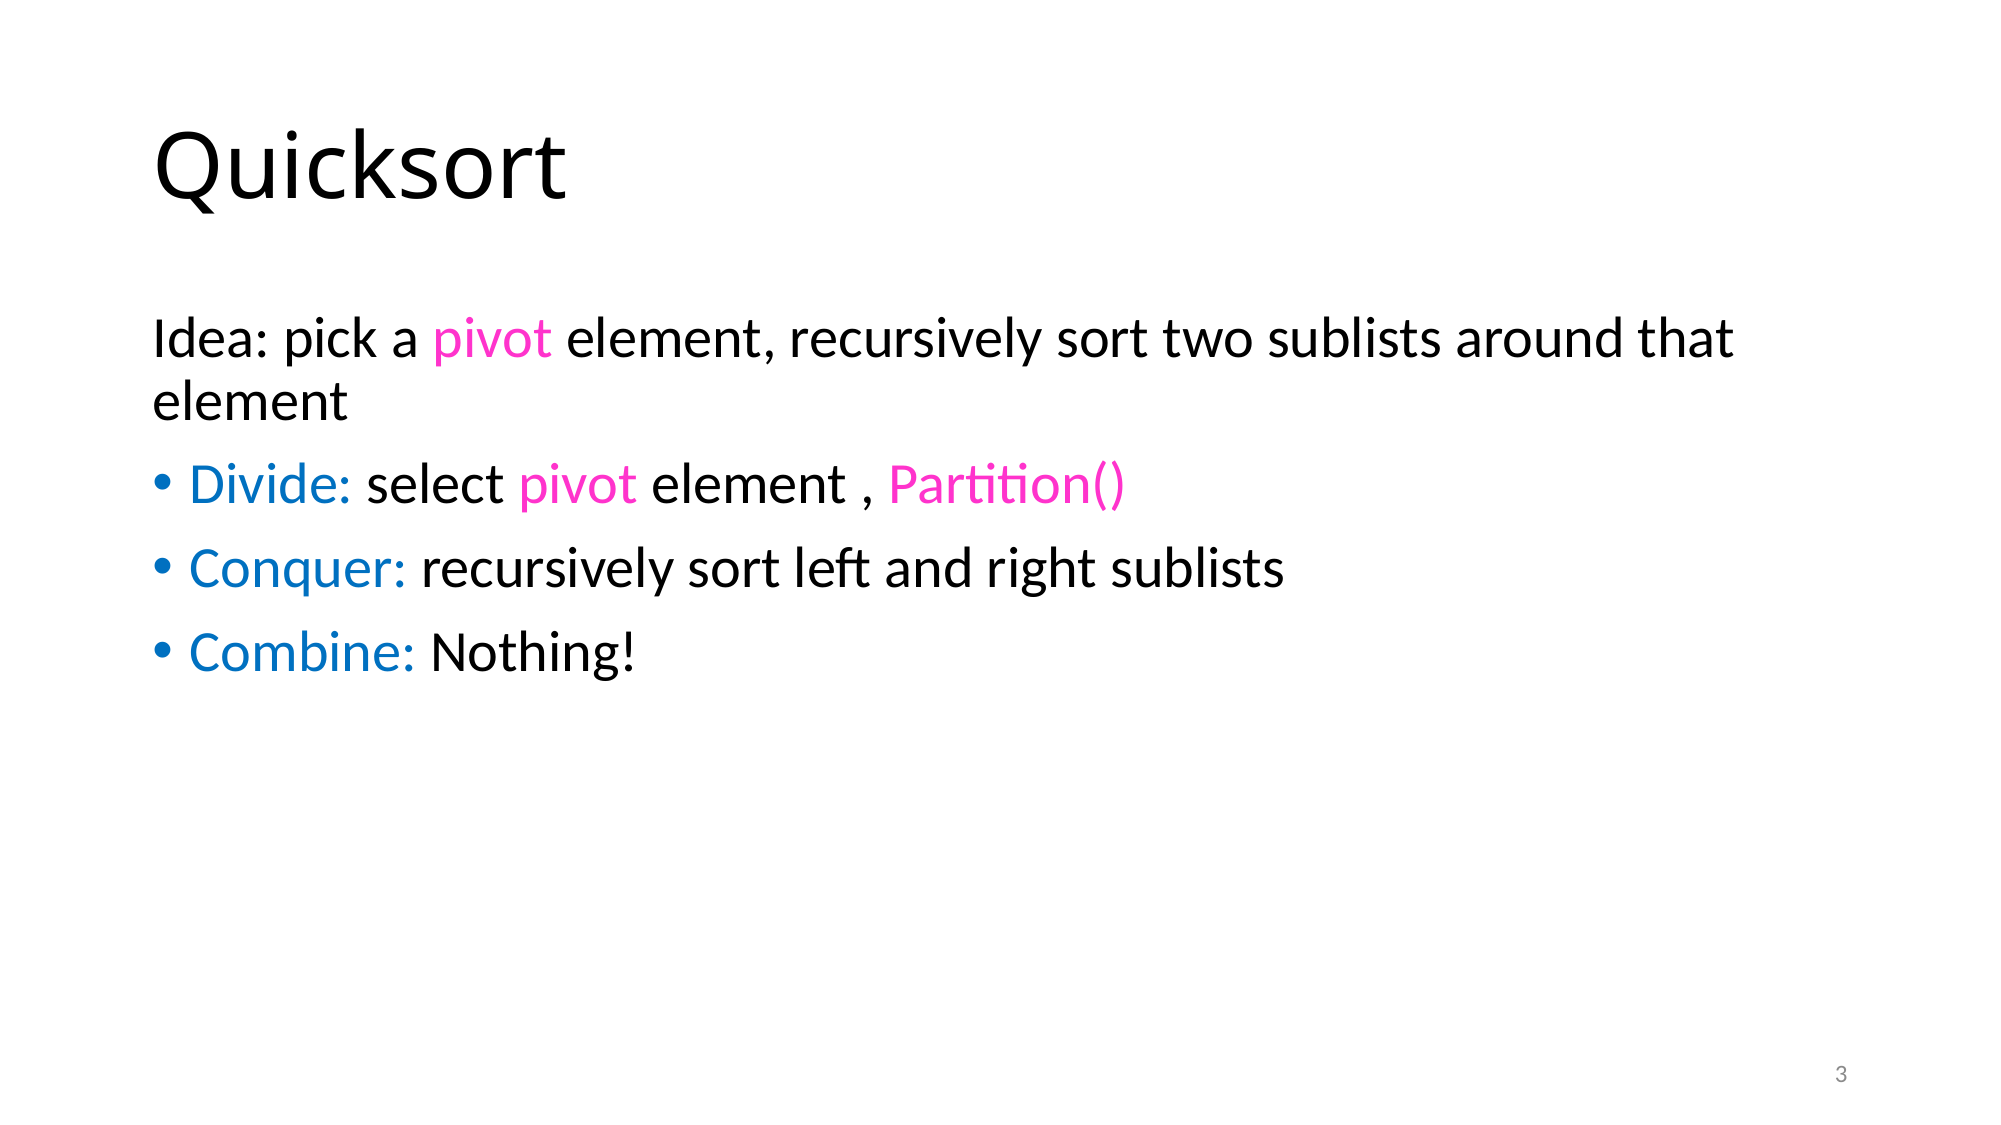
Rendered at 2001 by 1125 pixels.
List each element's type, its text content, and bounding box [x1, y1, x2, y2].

slide_number 3 [1412, 1042, 1863, 1103]
title Quicksort [137, 59, 1863, 278]
